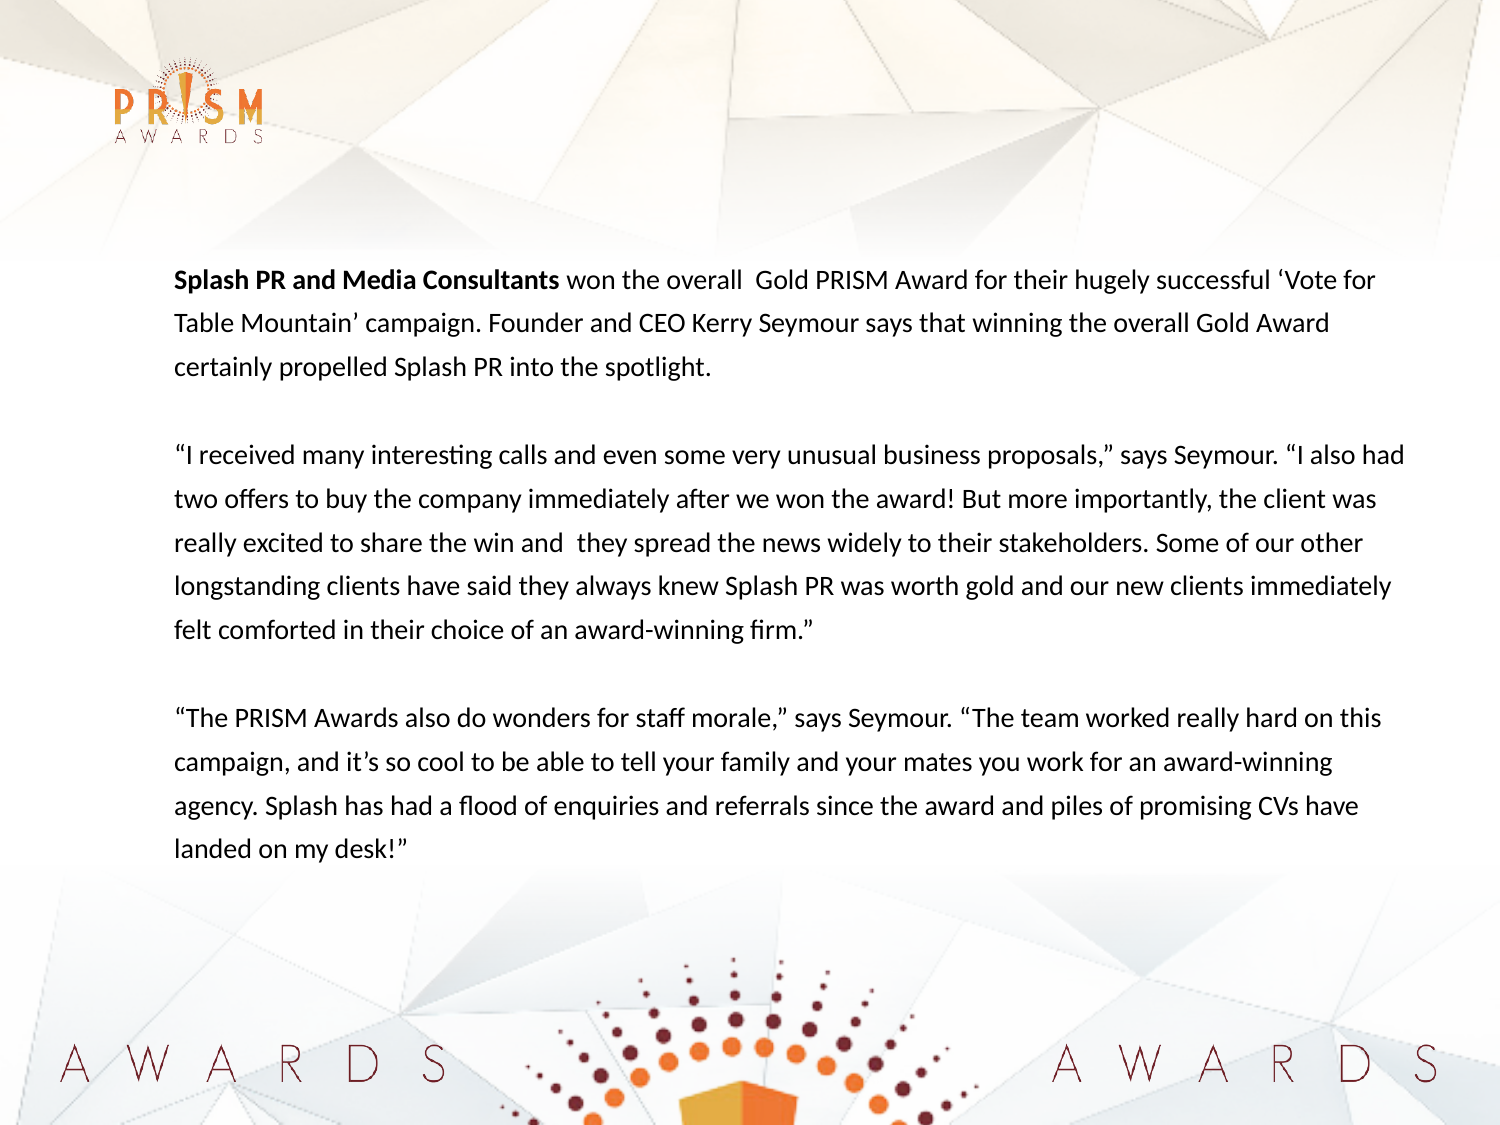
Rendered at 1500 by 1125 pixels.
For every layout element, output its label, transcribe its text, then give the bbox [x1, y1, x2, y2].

picture [0, 0, 1500, 357]
picture [0, 768, 1500, 1125]
text_box Splash PR and Media Consultants won the overall Gold PRISM Award for their hugely successful ‘Vote for Table Mountain’ campaign. Founder and CEO Kerry Seymour says that winning the overall Gold Award certainly propelled Splash PR into the spotlight. “I received many interesting calls and even some very unusual business proposals,” says Seymour. “I also had two offers to buy the company immediately after we won the award! But more importantly, the client was really excited to share the win and they spread the news widely to their stakeholders. Some of our other longstanding clients have said they always knew Splash PR was worth gold and our new clients immediately felt comforted in their choice of an award-winning firm.” “The PRISM Awards also do wonders for staff morale,” says Seymour. “The team worked really hard on this campaign, and it’s so cool to be able to tell your family and your mates you work for an award-winning agency. Splash has had a flood of enquiries and referrals since the award and piles of promising CVs have landed on my desk!” [159, 243, 1425, 872]
